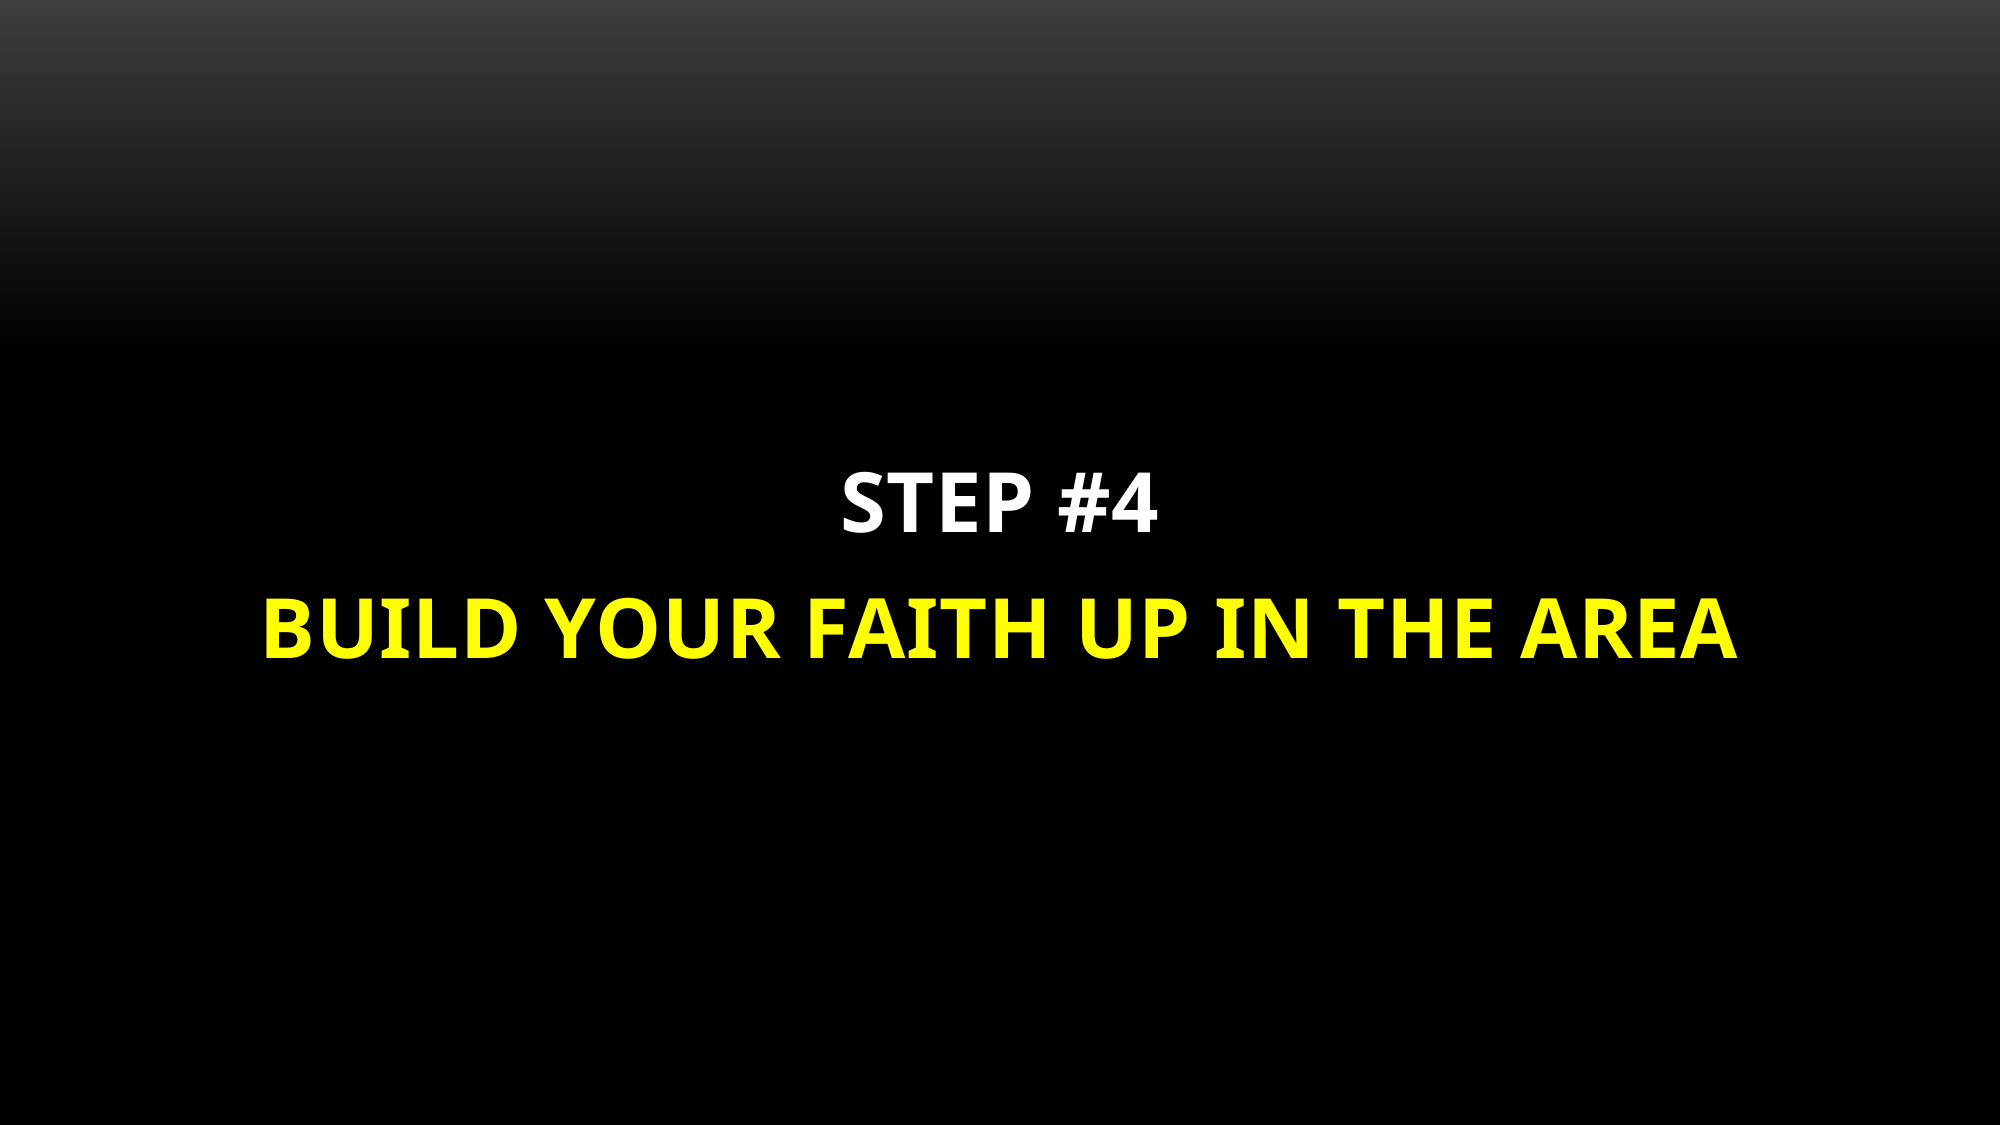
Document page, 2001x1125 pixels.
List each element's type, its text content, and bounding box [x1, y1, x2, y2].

list STEP #4 BUILD YOUR FAITH UP IN THE AREA [137, 439, 1863, 686]
